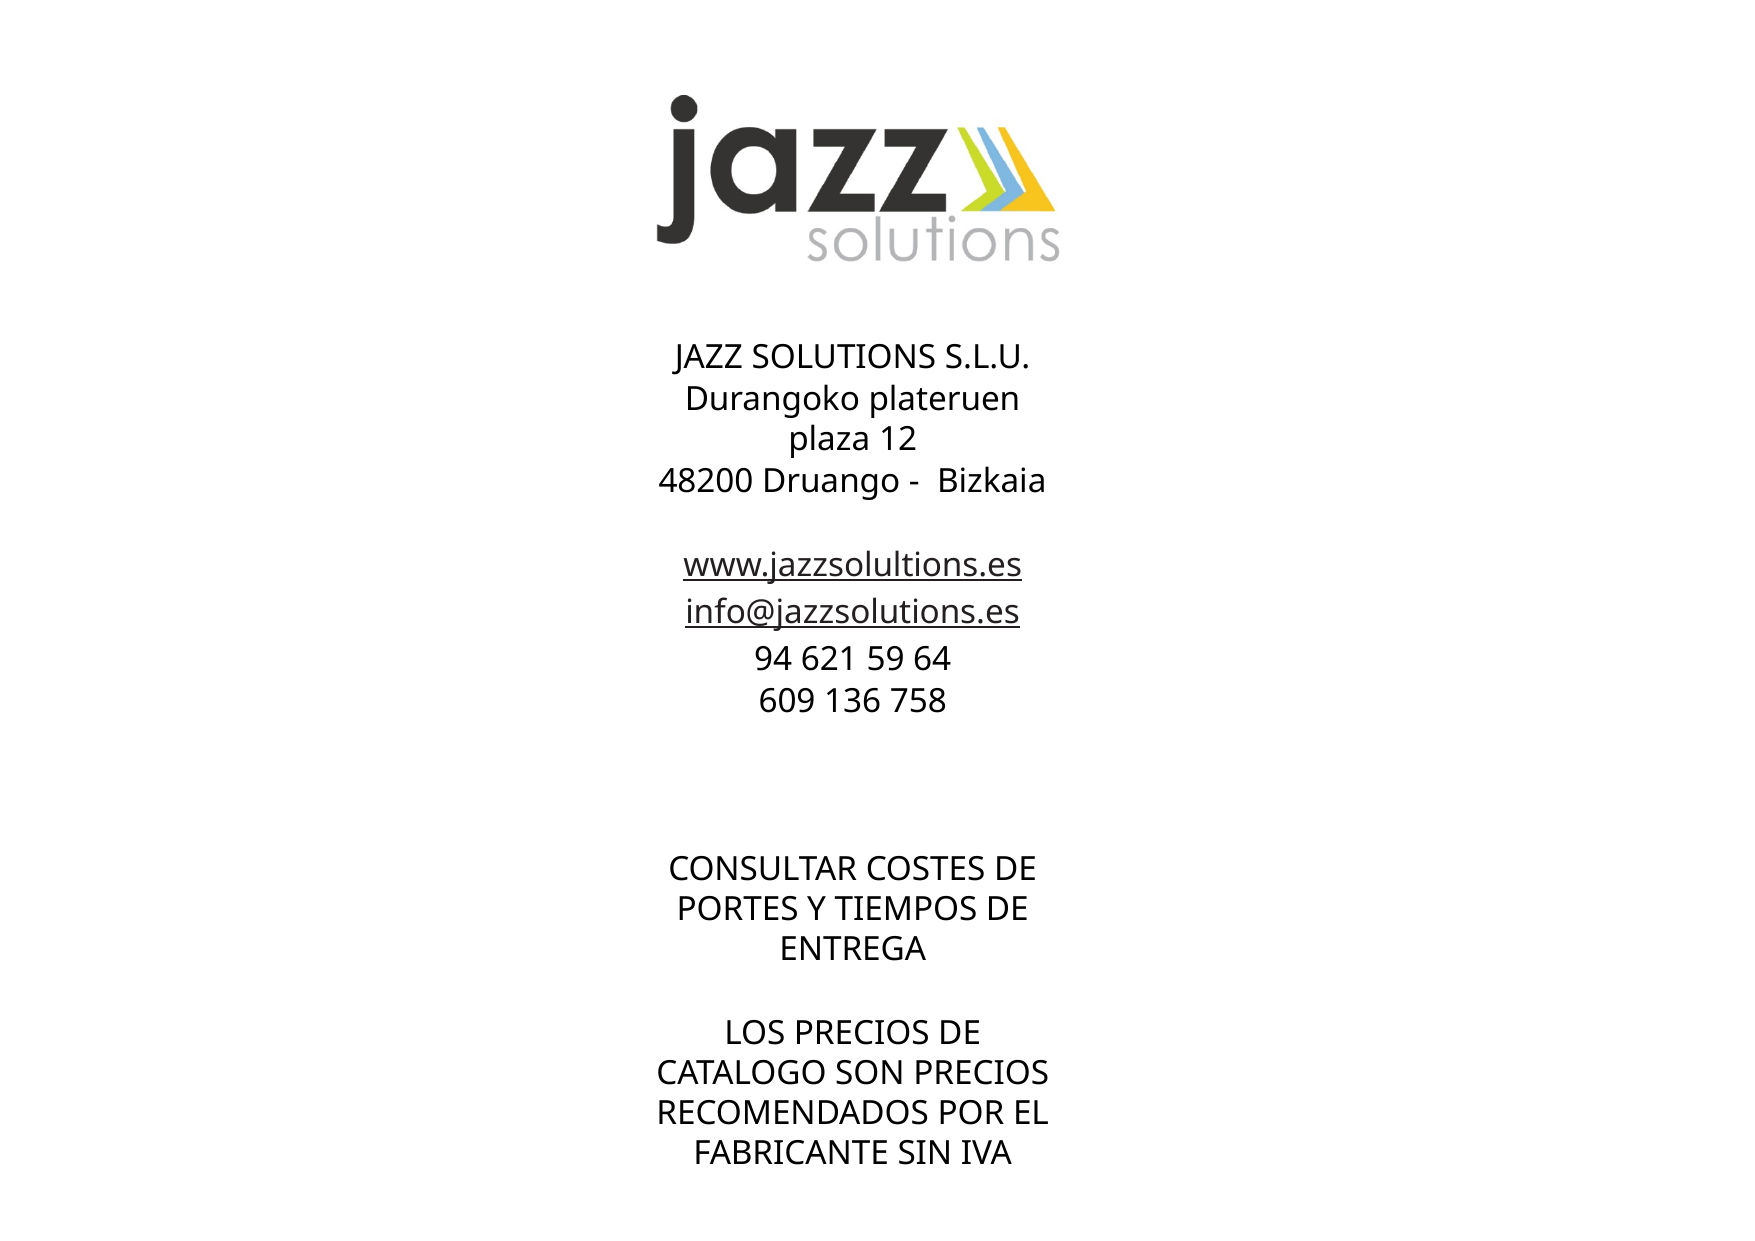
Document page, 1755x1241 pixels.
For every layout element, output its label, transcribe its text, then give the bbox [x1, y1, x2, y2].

text_box JAZZ SOLUTIONS S.L.U. Durangoko plateruen plaza 12 48200 Druango - Bizkaia www.jazzsolultions.es info@jazzsolutions.es 94 621 59 64 609 136 758 CONSULTAR COSTES DE PORTES Y TIEMPOS DE ENTREGA LOS PRECIOS DE CATALOGO SON PRECIOS RECOMENDADOS POR EL FABRICANTE SIN IVA [639, 332, 1061, 1171]
picture [654, 94, 1061, 265]
